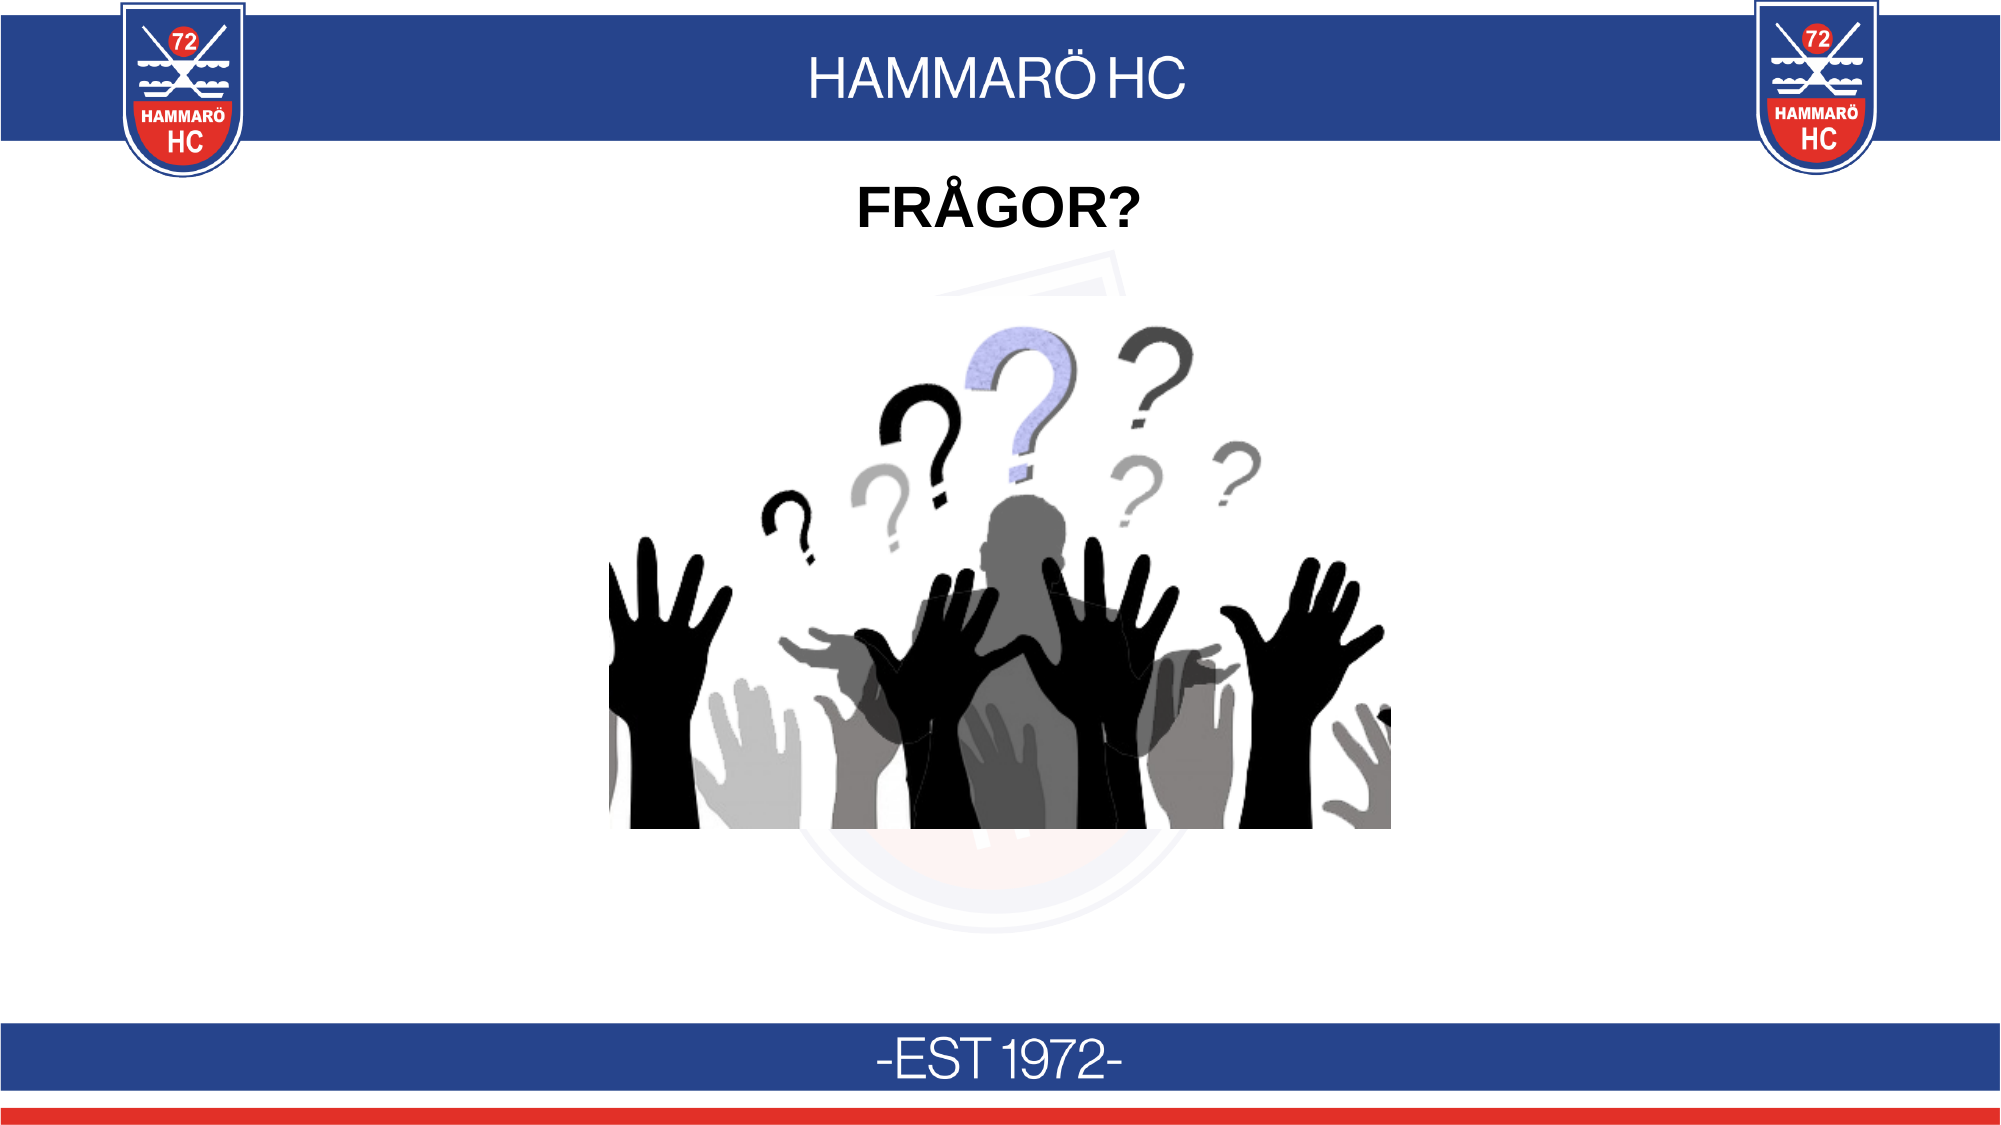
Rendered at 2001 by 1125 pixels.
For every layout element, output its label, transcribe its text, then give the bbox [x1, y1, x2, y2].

picture [0, 0, 2001, 178]
picture [0, 1023, 2000, 1125]
text_box FRÅGOR? [841, 161, 1459, 344]
picture [609, 249, 1391, 934]
